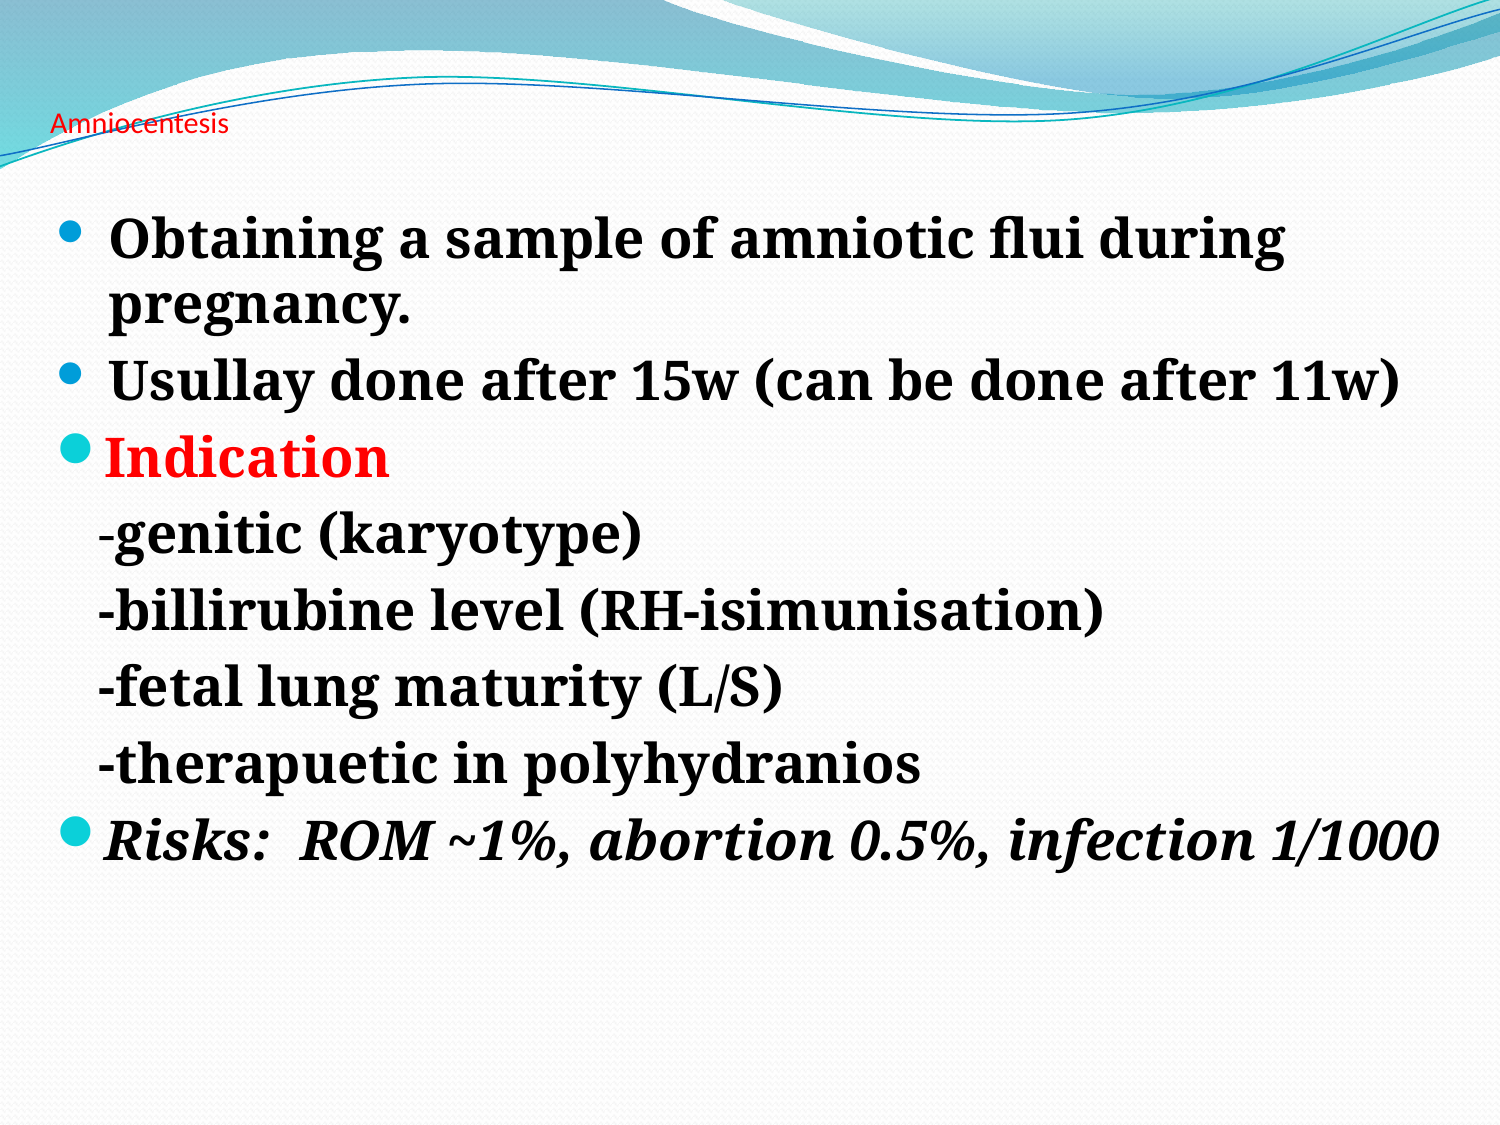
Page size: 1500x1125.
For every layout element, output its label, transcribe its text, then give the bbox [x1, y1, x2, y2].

title Amniocentesis [50, 19, 1475, 213]
list Obtaining a sample of amniotic flui during pregnancy. Usullay done after 15w (can be done after 11w) Indication -genitic (karyotype) -billirubine level (RH-isimunisation) -fetal lung maturity (L/S) -therapuetic in polyhydranios Risks: ROM ~1%, abortion 0.5%, infection 1/1000 [41, 196, 1467, 1045]
